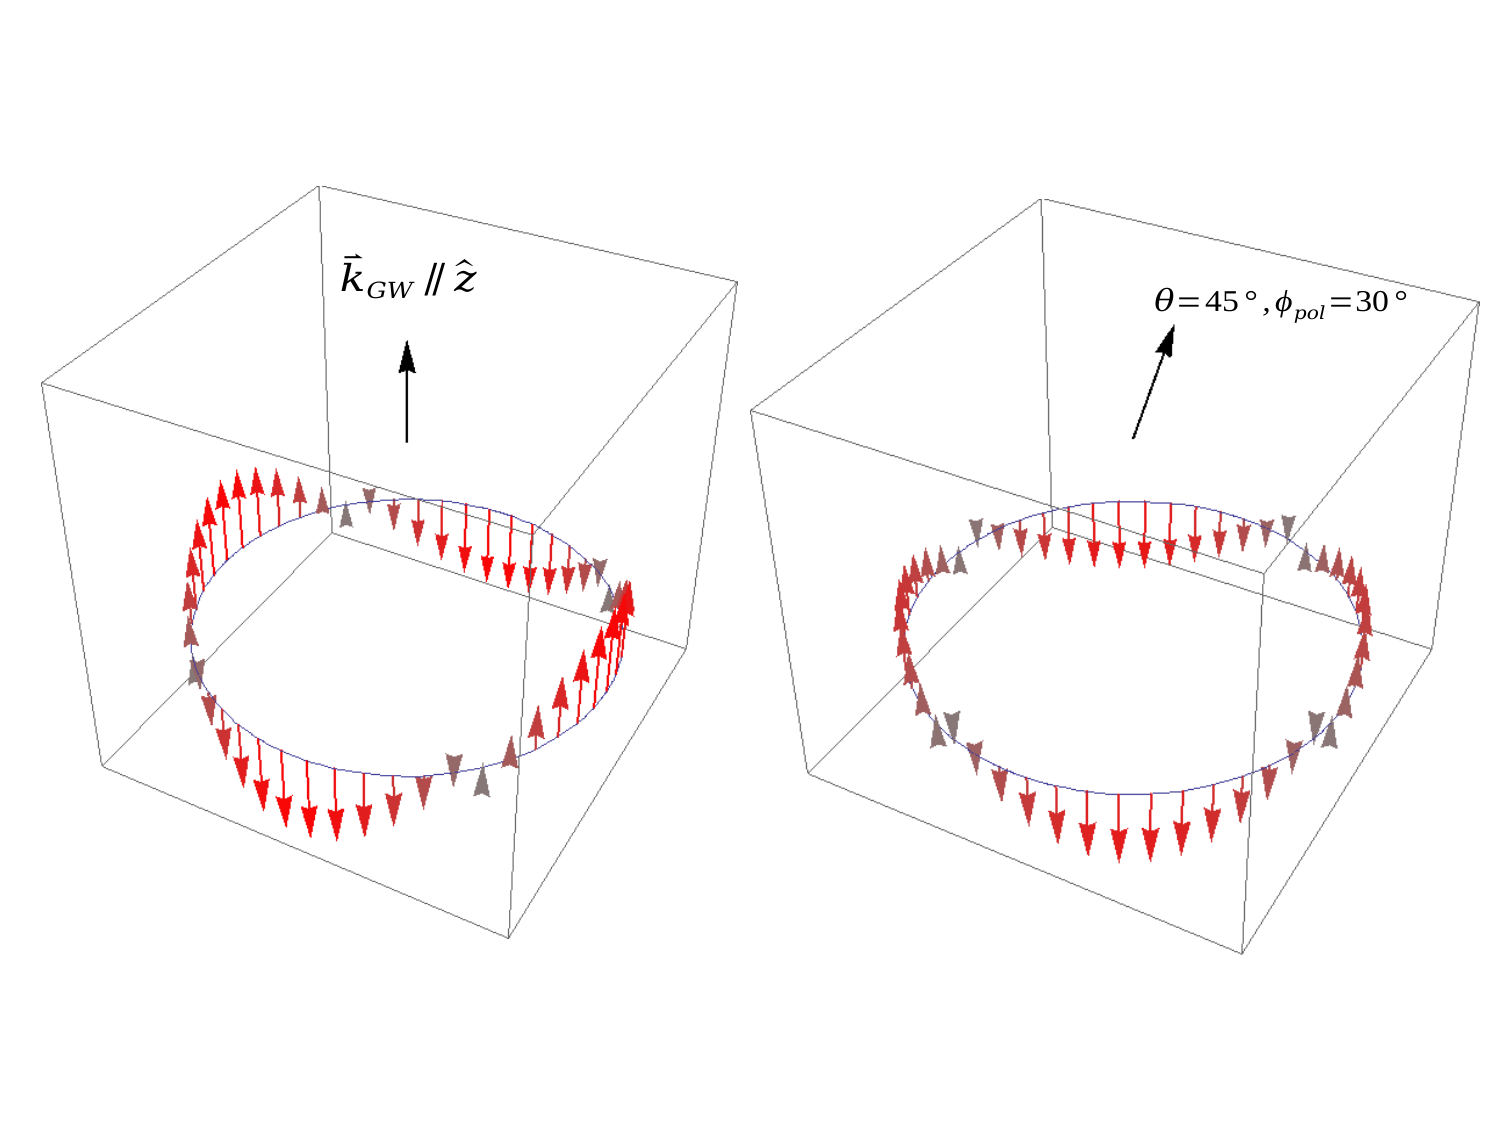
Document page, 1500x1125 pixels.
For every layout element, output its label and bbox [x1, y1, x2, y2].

picture [41, 186, 738, 939]
picture [749, 199, 1480, 956]
